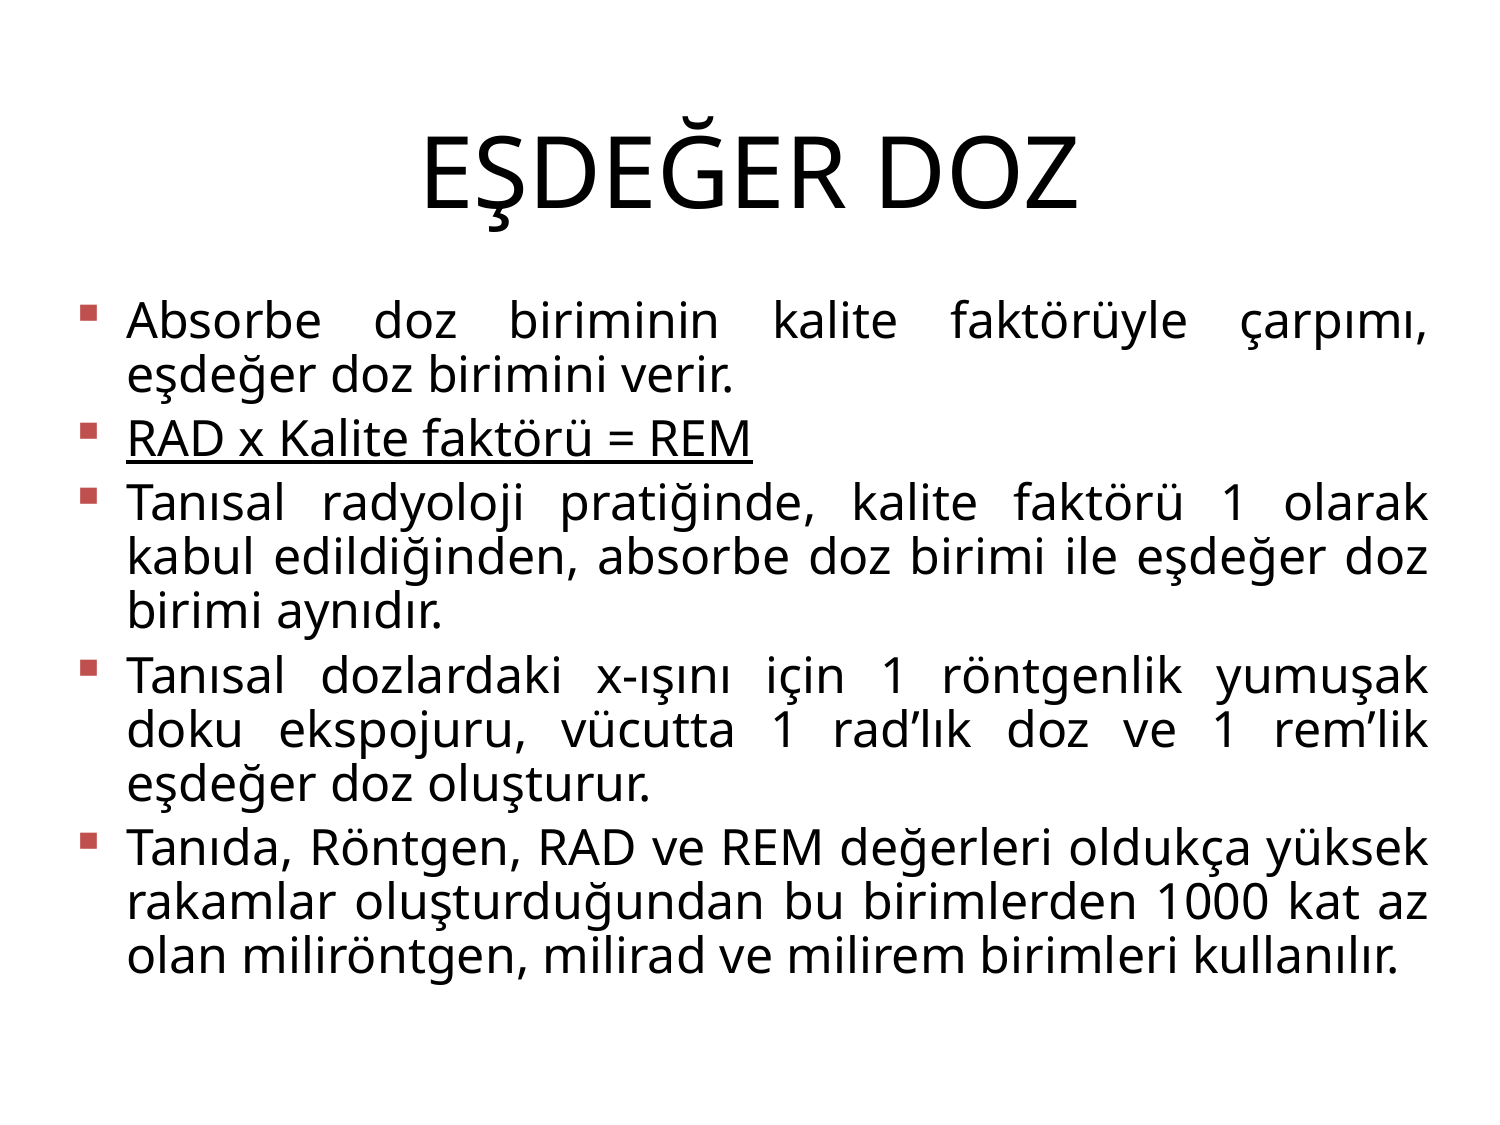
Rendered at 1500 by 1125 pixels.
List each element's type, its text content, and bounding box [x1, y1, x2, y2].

list Absorbe doz biriminin kalite faktörüyle çarpımı, eşdeğer doz birimini verir. RAD x Kalite faktörü = REM Tanısal radyoloji pratiğinde, kalite faktörü 1 olarak kabul edildiğinden, absorbe doz birimi ile eşdeğer doz birimi aynıdır. Tanısal dozlardaki x-ışını için 1 röntgenlik yumuşak doku ekspojuru, vücutta 1 rad’lık doz ve 1 rem’lik eşdeğer doz oluşturur. Tanıda, Röntgen, RAD ve REM değerleri oldukça yüksek rakamlar oluşturduğundan bu birimlerden 1000 kat az olan miliröntgen, milirad ve milirem birimleri kullanılır. [61, 286, 1438, 1051]
title EŞDEĞER DOZ [111, 74, 1388, 263]
